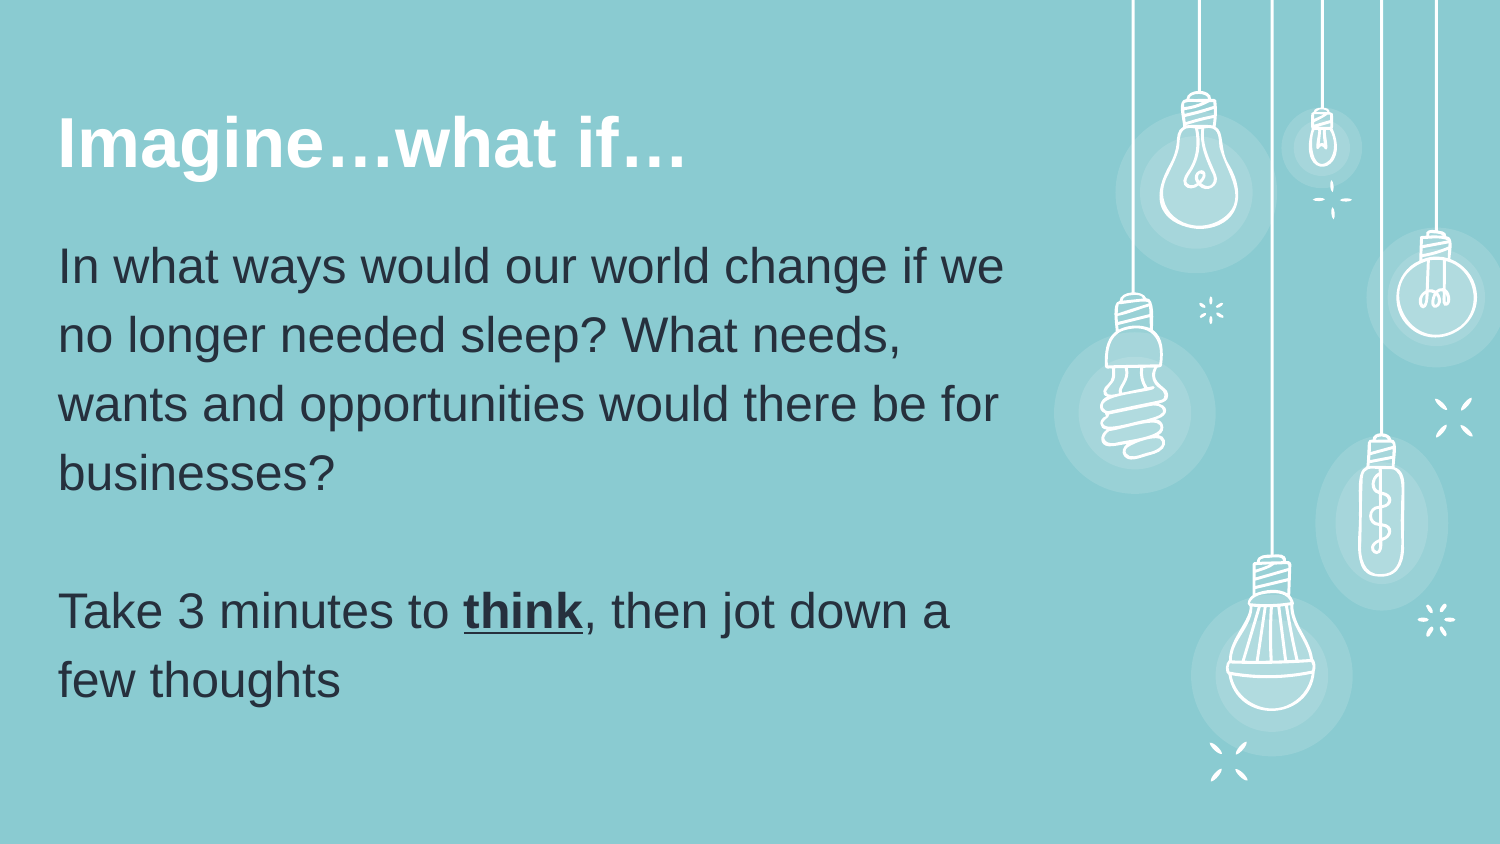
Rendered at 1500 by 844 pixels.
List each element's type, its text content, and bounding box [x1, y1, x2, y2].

title Imagine…what if… [57, 106, 987, 184]
list In what ways would our world change if we no longer needed sleep? What needs, wants and opportunities would there be for businesses? Take 3 minutes to think, then jot down a few thoughts [57, 225, 1041, 820]
